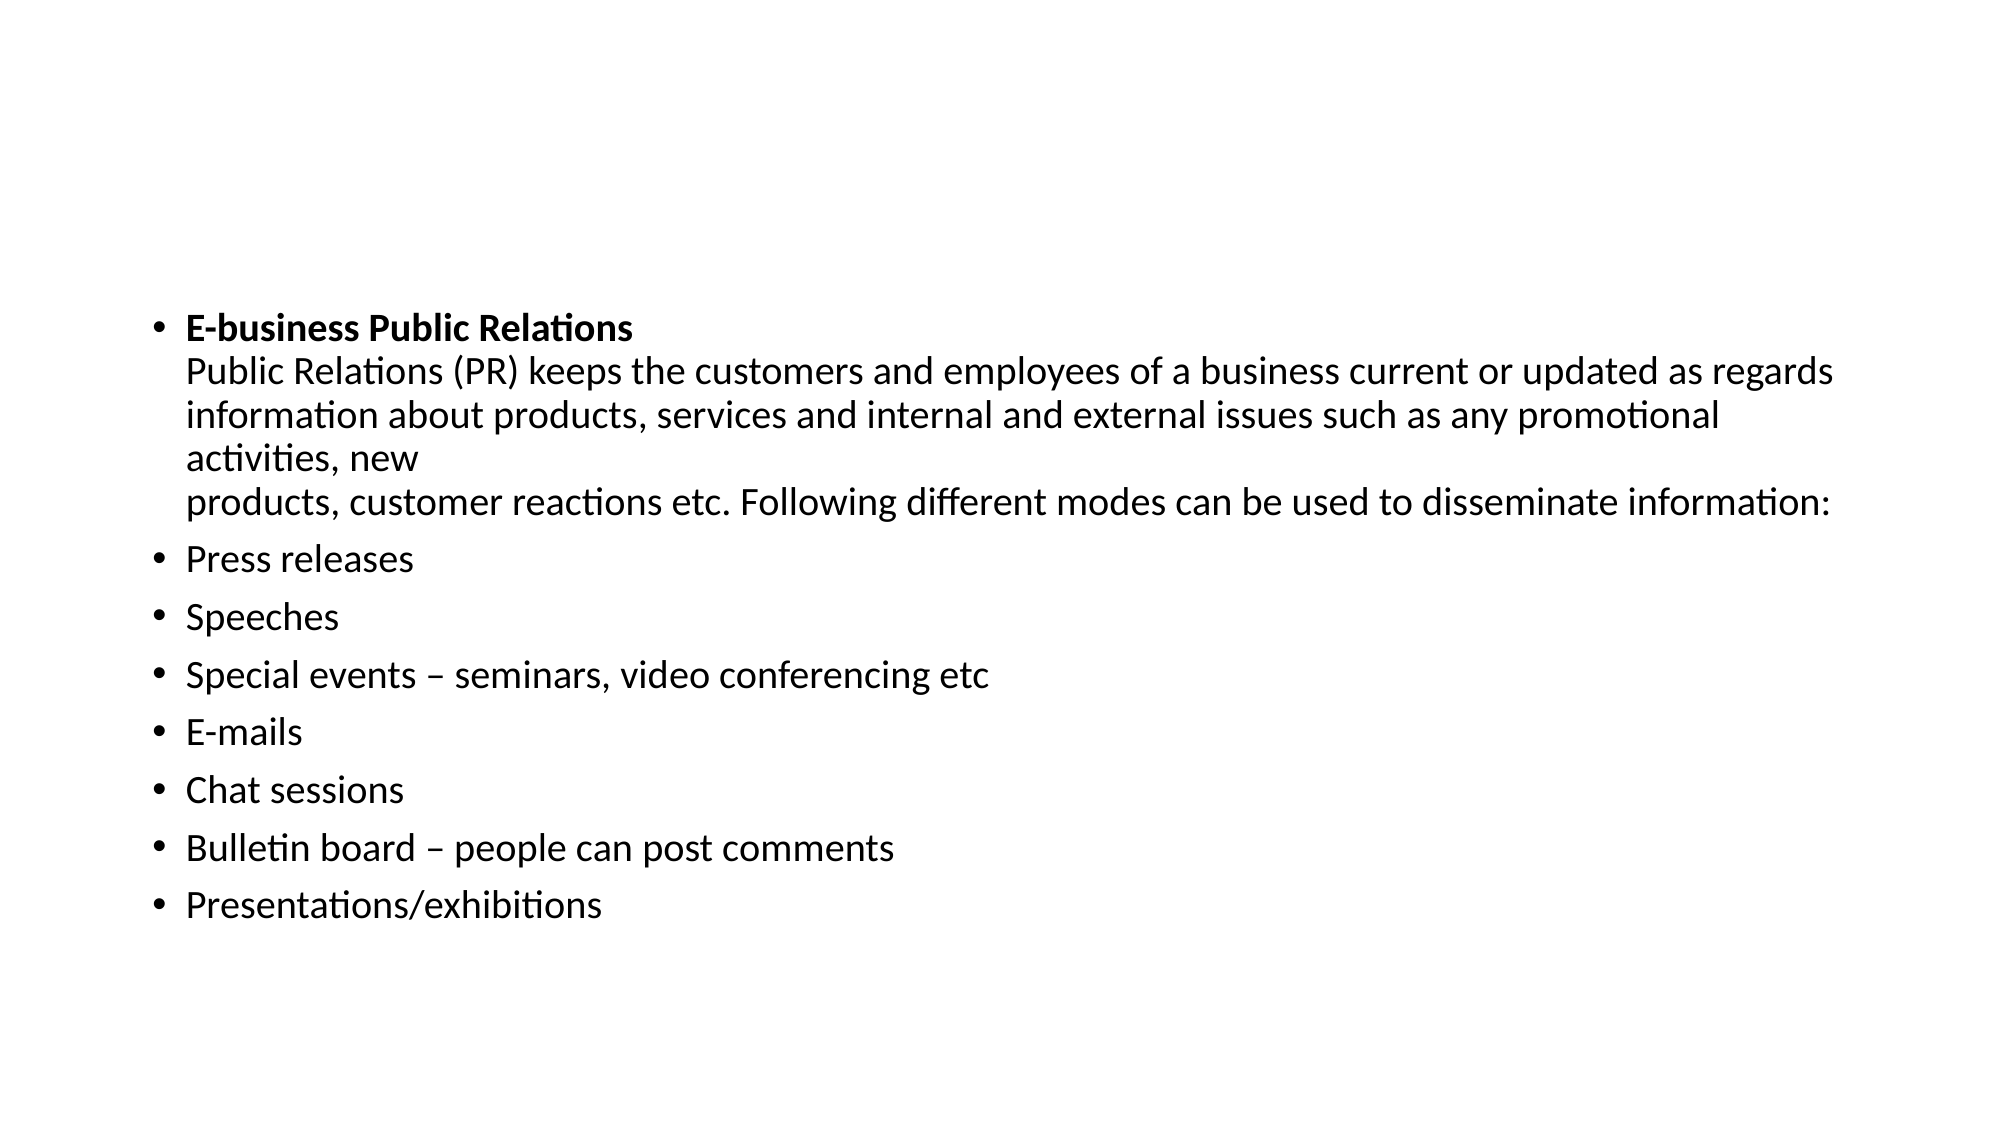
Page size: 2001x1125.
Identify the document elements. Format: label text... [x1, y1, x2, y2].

list E-business Public Relations Public Relations (PR) keeps the customers and employees of a business current or updated as regards information about products, services and internal and external issues such as any promotional activities, new products, customer reactions etc. Following different modes can be used to disseminate information: Press releases Speeches Special events – seminars, video conferencing etc E-mails Chat sessions Bulletin board – people can post comments Presentations/exhibitions [137, 299, 1863, 1014]
